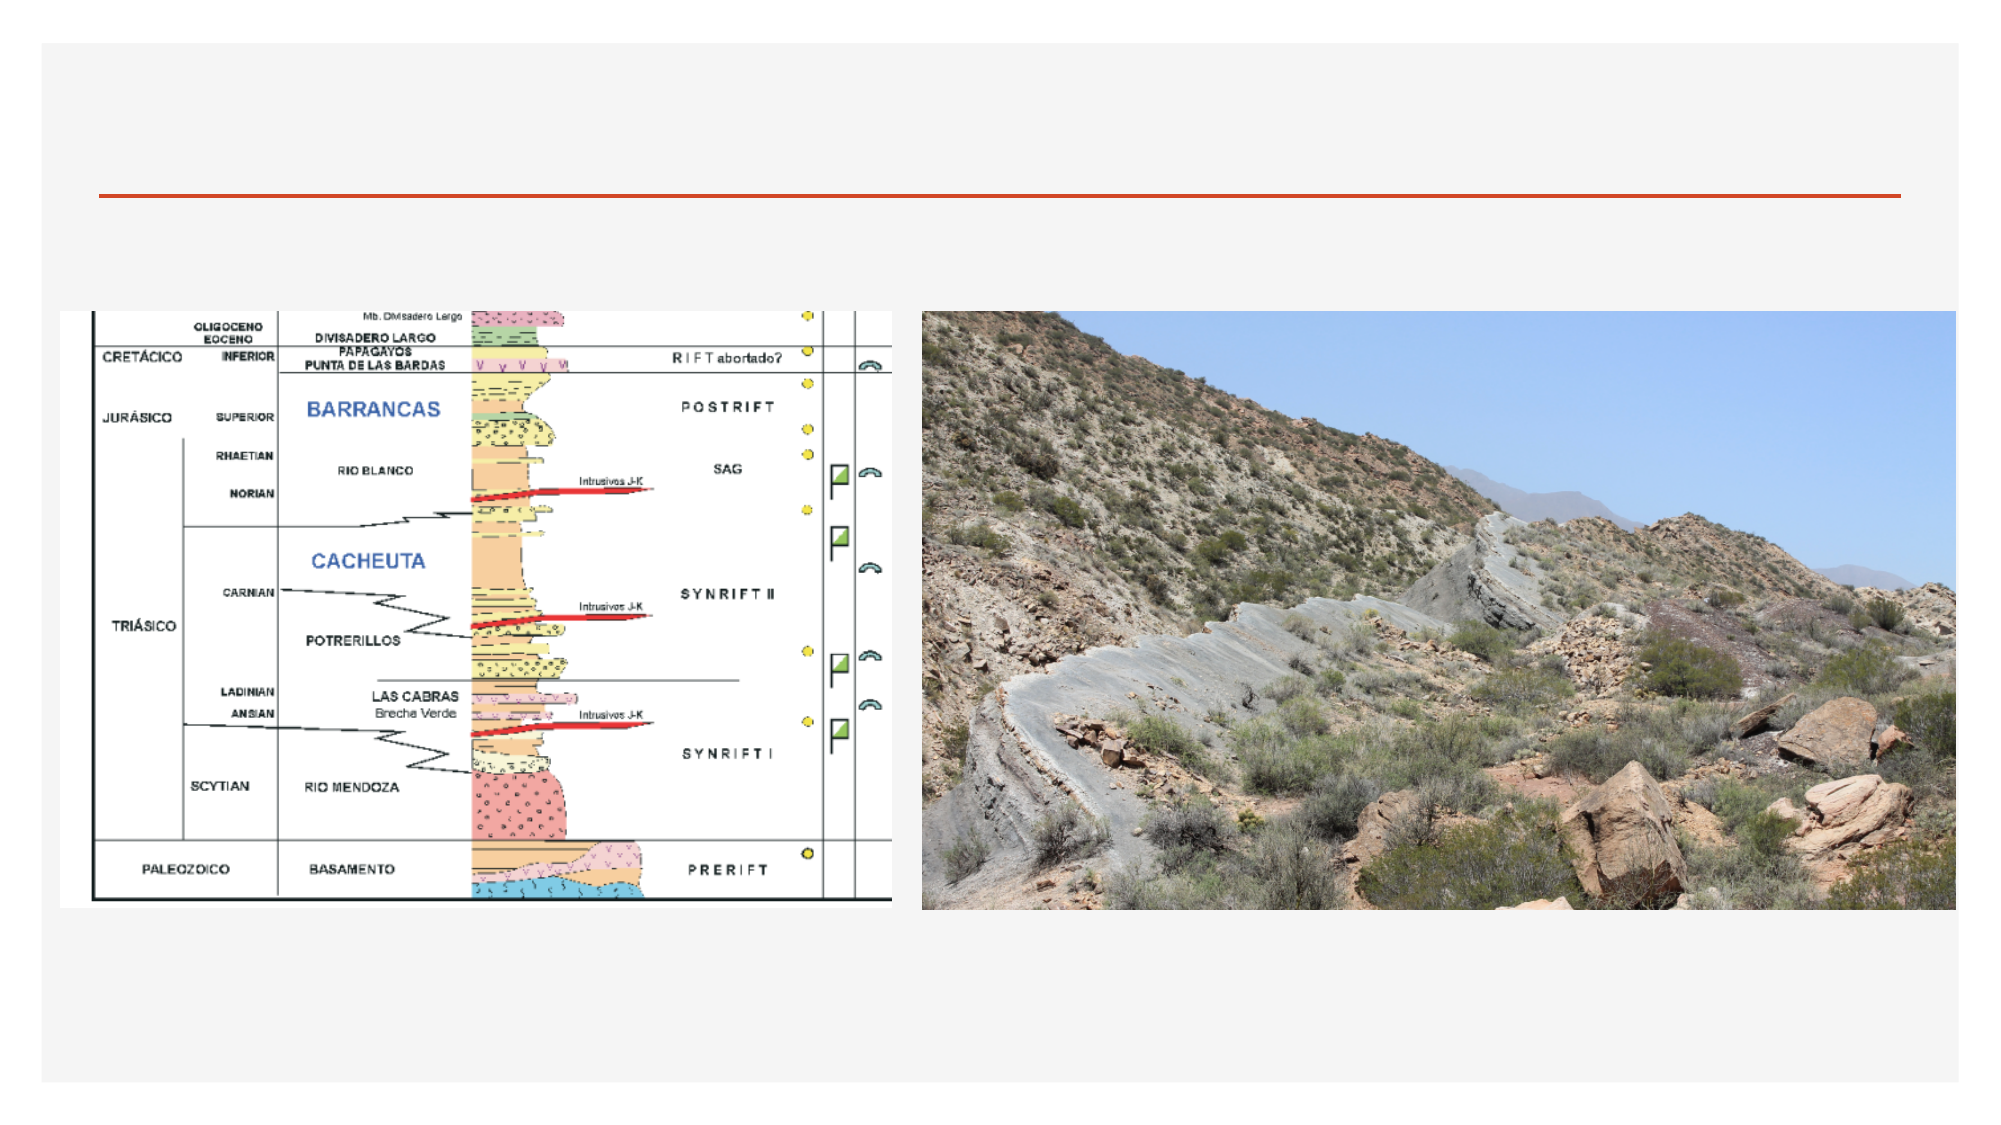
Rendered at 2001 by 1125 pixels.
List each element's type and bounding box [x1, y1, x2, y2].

picture [922, 311, 1956, 911]
picture [60, 311, 892, 908]
